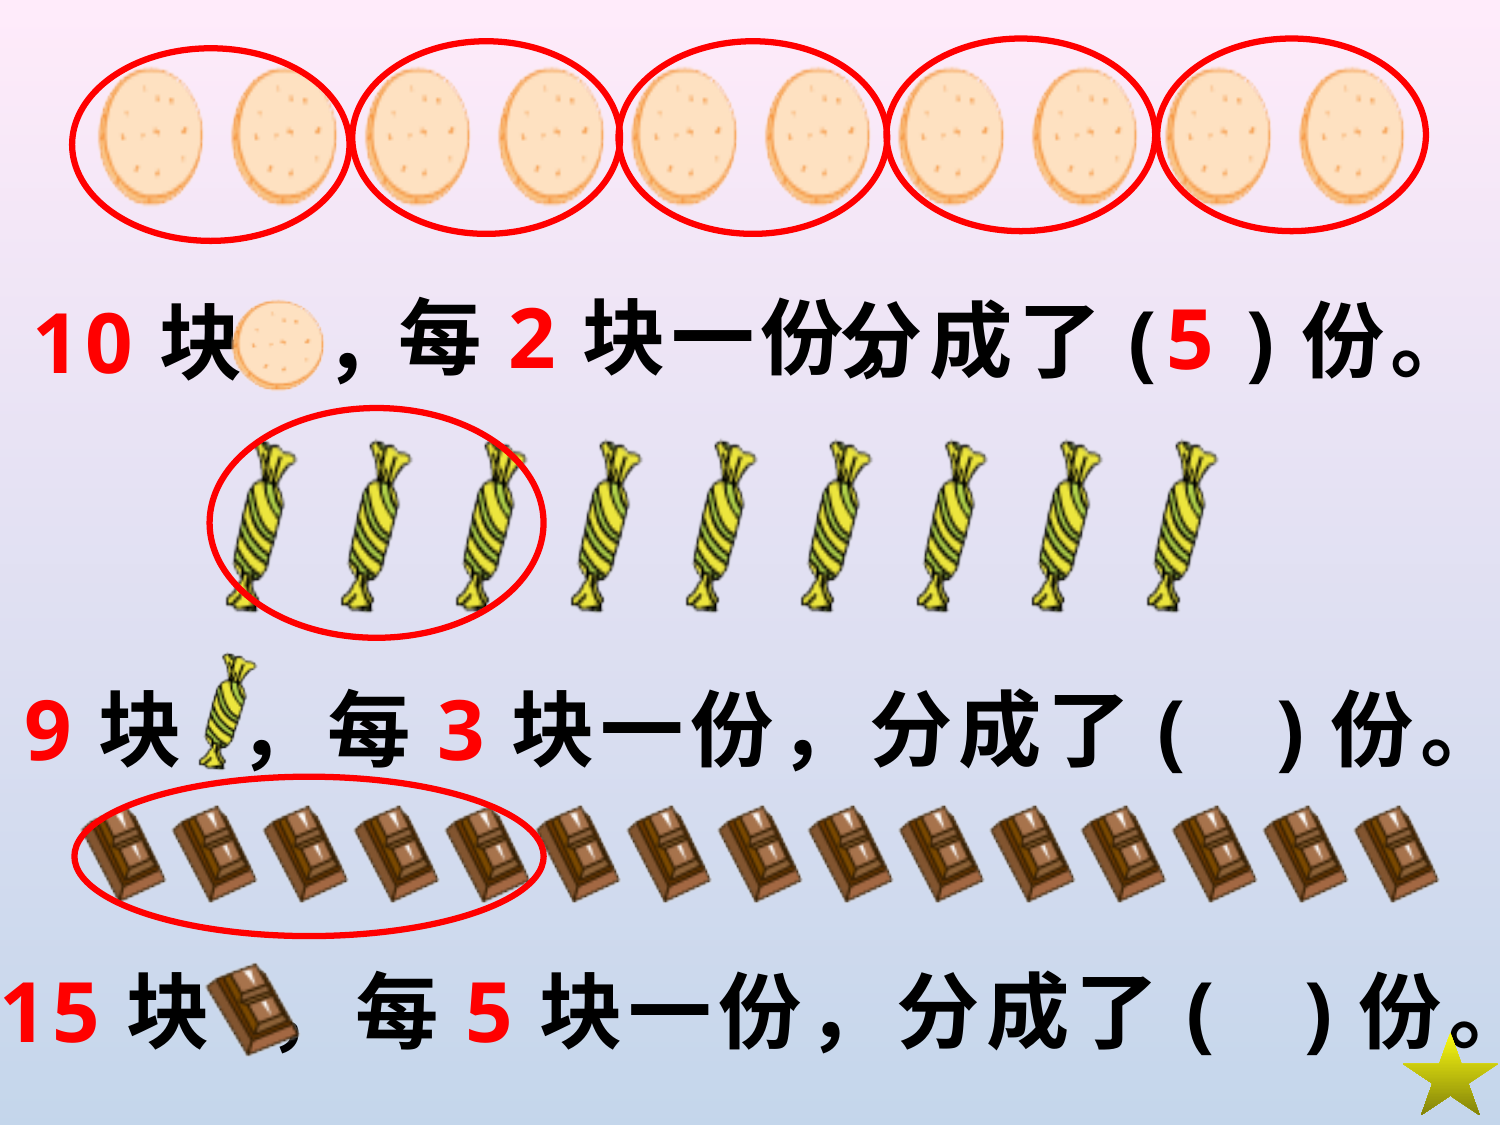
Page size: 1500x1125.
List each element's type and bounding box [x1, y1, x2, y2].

text_box [1451, 1099, 1482, 1117]
text_box [1419, 1099, 1450, 1117]
text_box [436, 39, 537, 46]
text_box [962, 36, 1080, 46]
text_box [9, 631, 1500, 787]
text_box [74, 776, 1447, 933]
text_box [17, 282, 1498, 409]
text_box [1232, 36, 1351, 46]
text_box [198, 407, 1233, 630]
text_box [0, 935, 1500, 1088]
text_box [71, 48, 1427, 235]
text_box [702, 39, 803, 46]
